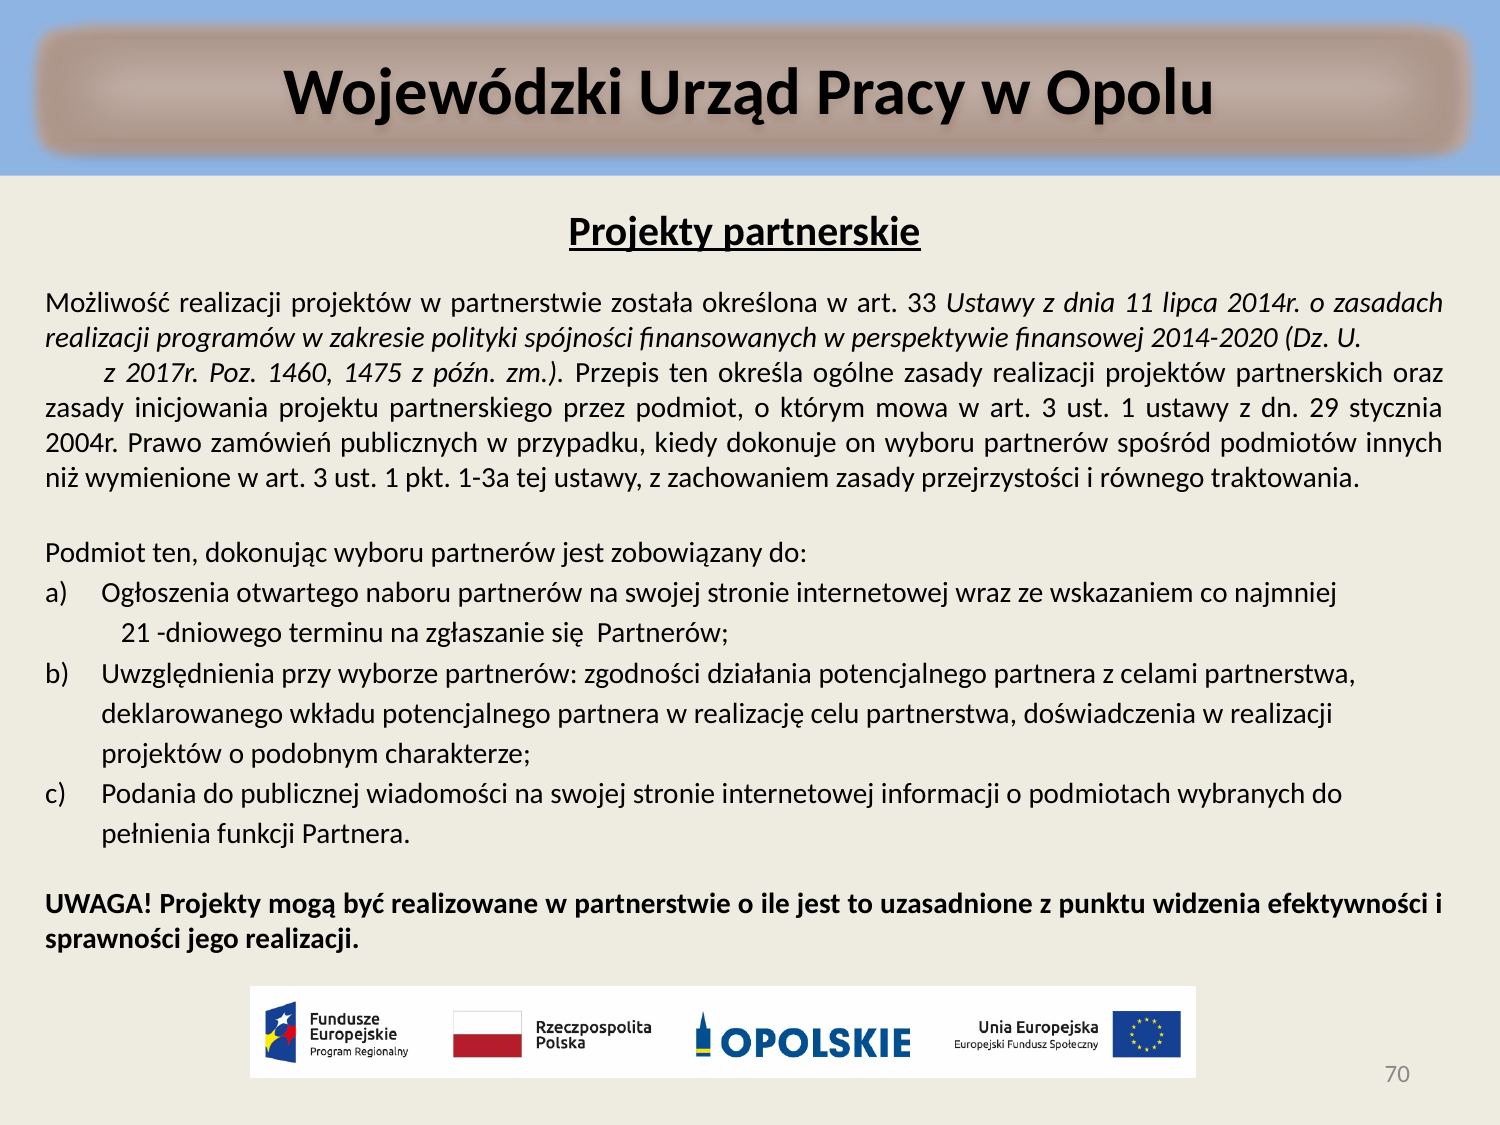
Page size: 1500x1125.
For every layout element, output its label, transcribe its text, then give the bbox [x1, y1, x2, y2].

text_box [0, 0, 1500, 178]
text_box Projekty partnerskie Możliwość realizacji projektów w partnerstwie została określona w art. 33 Ustawy z dnia 11 lipca 2014r. o zasadach realizacji programów w zakresie polityki spójności finansowanych w perspektywie finansowej 2014-2020 (Dz. U. z 2017r. Poz. 1460, 1475 z późn. zm.). Przepis ten określa ogólne zasady realizacji projektów partnerskich oraz zasady inicjowania projektu partnerskiego przez podmiot, o którym mowa w art. 3 ust. 1 ustawy z dn. 29 stycznia 2004r. Prawo zamówień publicznych w przypadku, kiedy dokonuje on wyboru partnerów spośród podmiotów innych niż wymienione w art. 3 ust. 1 pkt. 1-3a tej ustawy, z zachowaniem zasady przejrzystości i równego traktowania. Podmiot ten, dokonując wyboru partnerów jest zobowiązany do: Ogłoszenia otwartego naboru partnerów na swojej stronie internetowej wraz ze wskazaniem co najmniej 21 -dniowego terminu na zgłaszanie się Partnerów; Uwzględnienia przy wyborze partnerów: zgodności działania potencjalnego partnera z celami partnerstwa, deklarowanego wkładu potencjalnego partnera w realizację celu partnerstwa, doświadczenia w realizacji projektów o podobnym charakterze; Podania do publicznej wiadomości na swojej stronie internetowej informacji o podmiotach wybranych do pełnienia funkcji Partnera. UWAGA! Projekty mogą być realizowane w partnerstwie o ile jest to uzasadnione z punktu widzenia efektywności i sprawności jego realizacji. [30, 196, 1459, 1021]
picture [249, 986, 1196, 1078]
slide_number 70 [1074, 1042, 1425, 1103]
